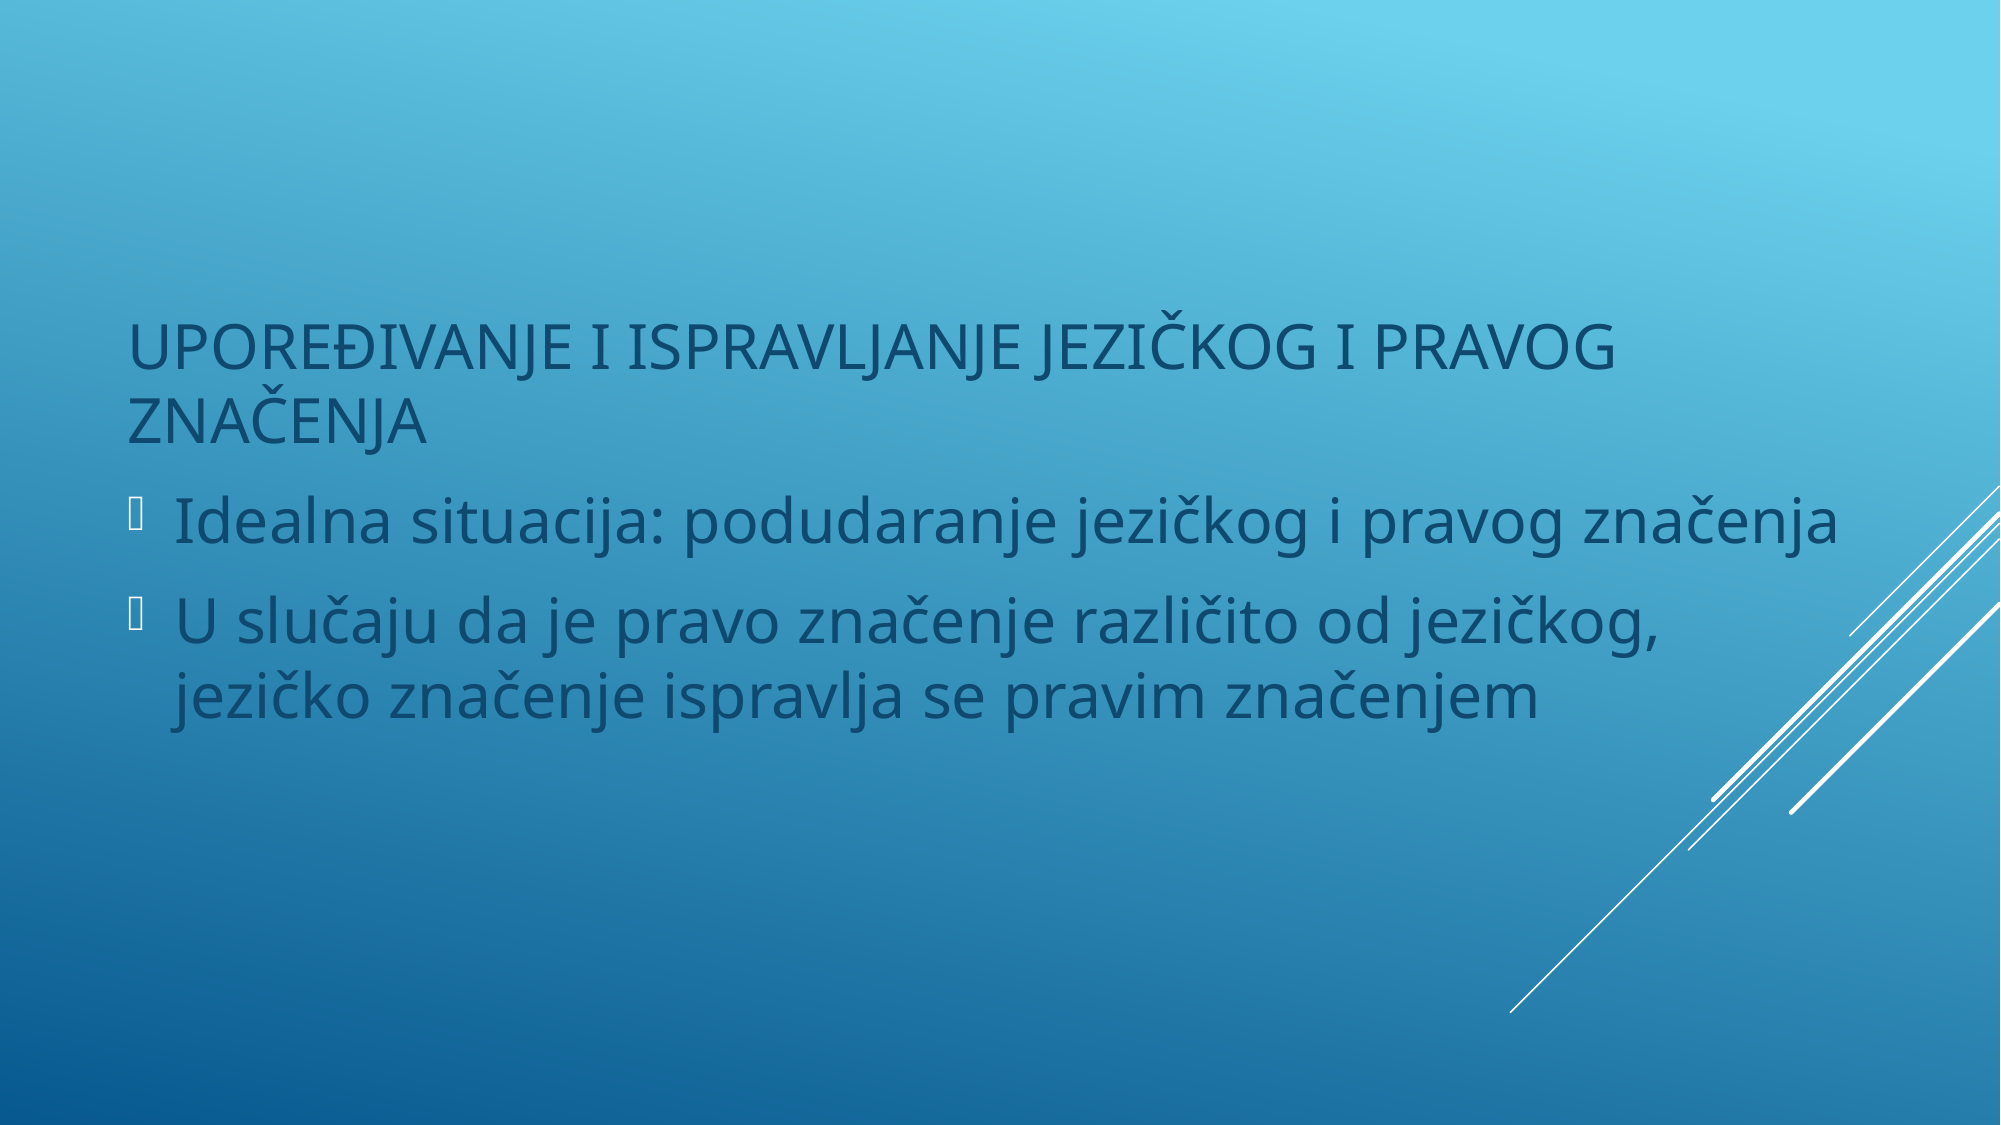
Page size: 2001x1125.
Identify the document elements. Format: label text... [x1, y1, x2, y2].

list UPOREĐIVANJE I ISPRAVLJANJE JEZIČKOG I PRAVOG ZNAČENJA Idealna situacija: podudaranje jezičkog i pravog značenja U slučaju da je pravo značenje različito od jezičkog, jezičko značenje ispravlja se pravim značenjem [112, 112, 1885, 1032]
